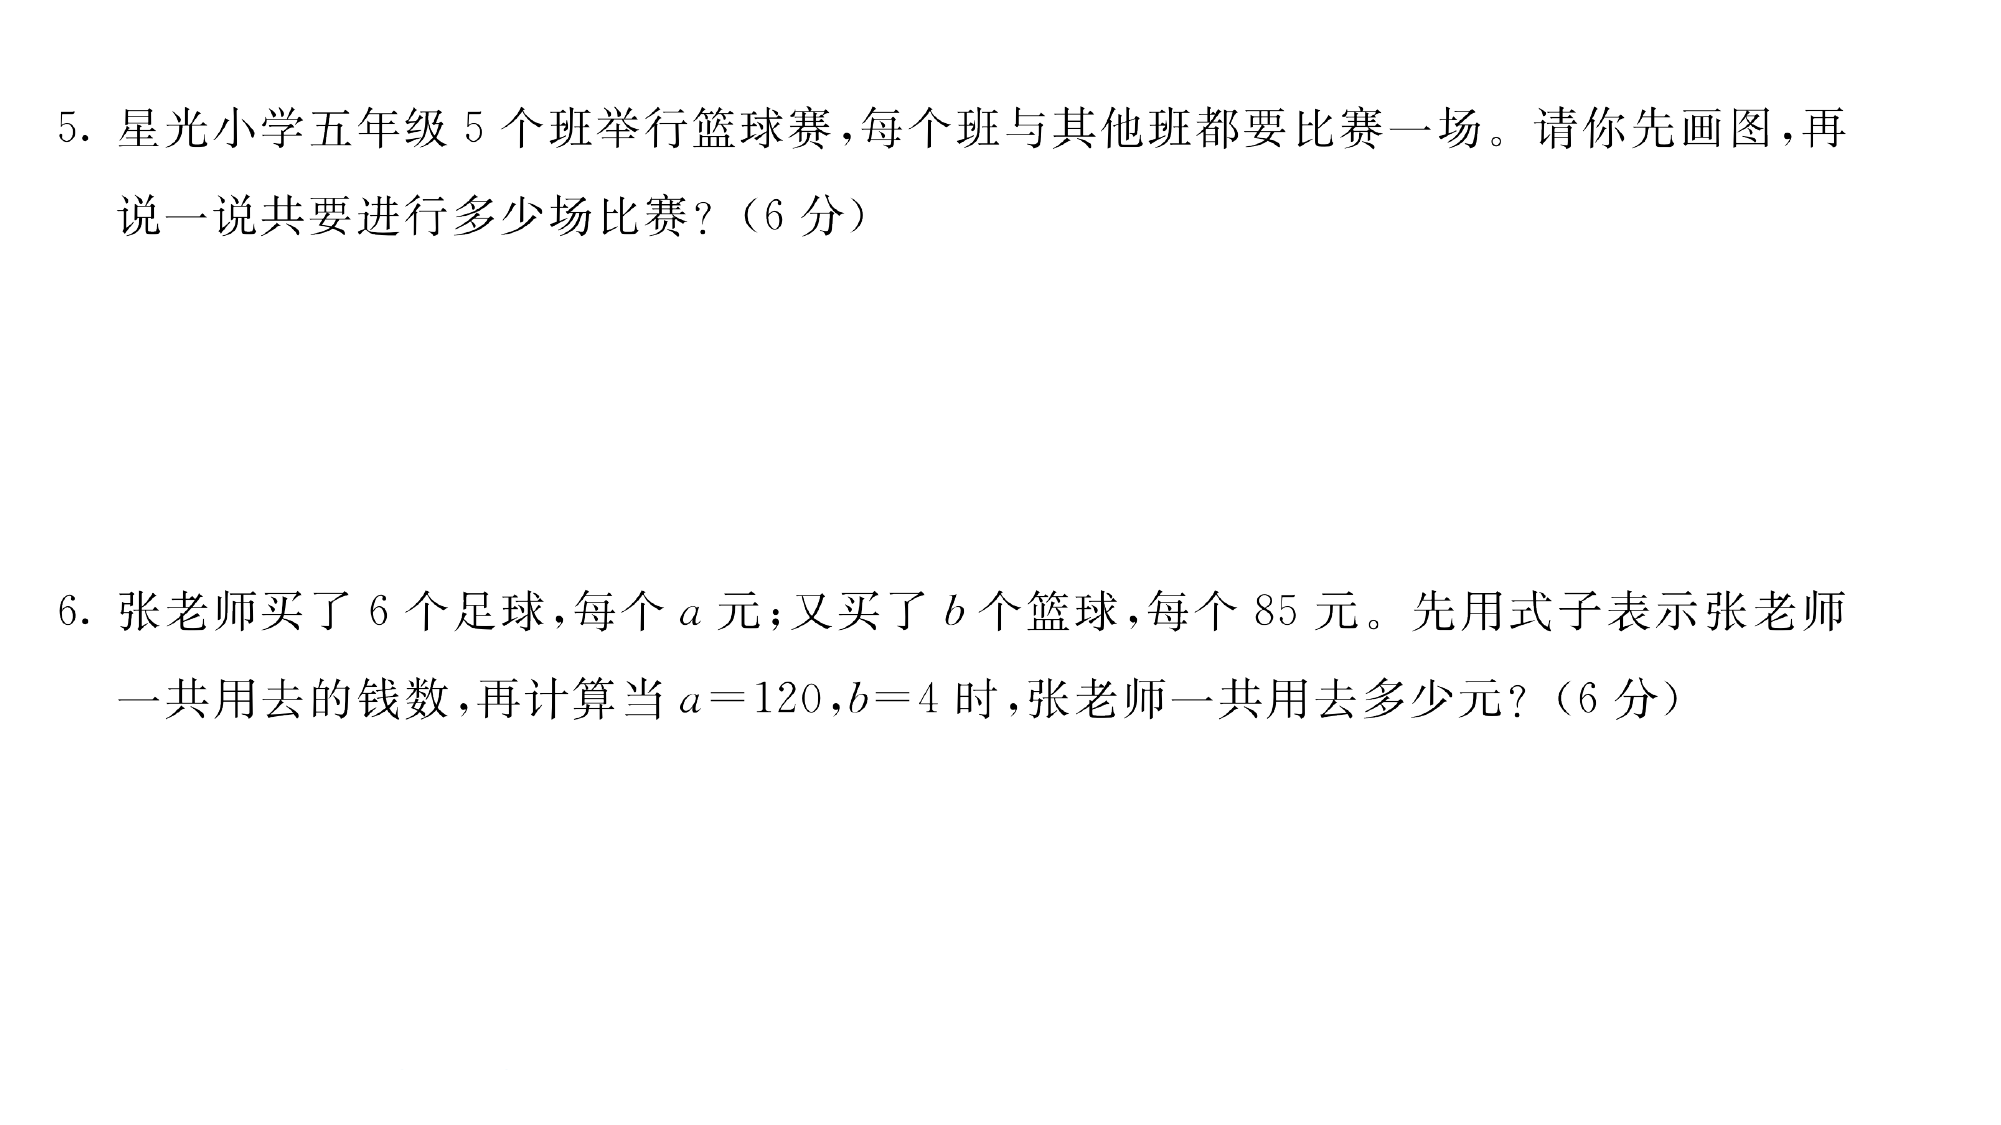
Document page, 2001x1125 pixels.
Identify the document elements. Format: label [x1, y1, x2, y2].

picture [55, 66, 1945, 1100]
